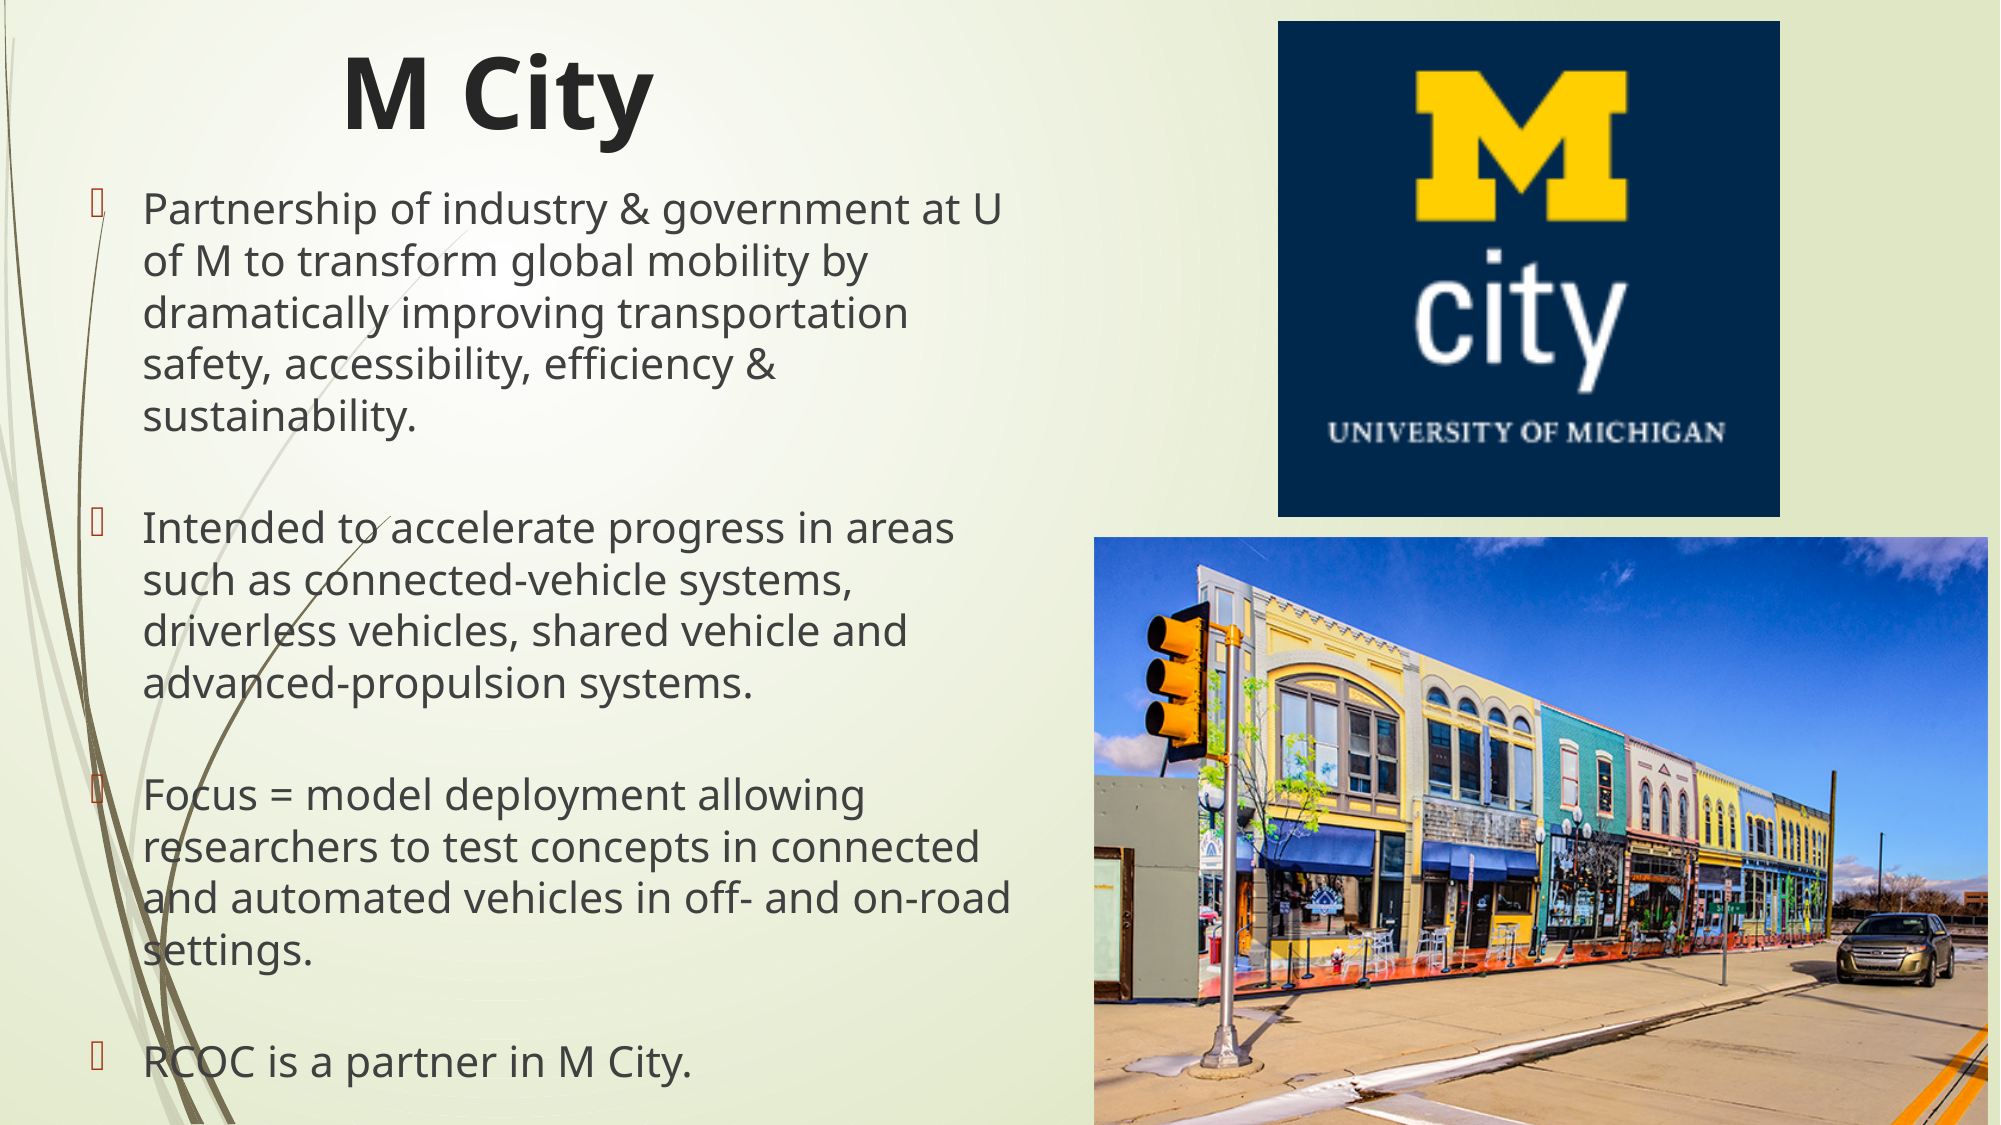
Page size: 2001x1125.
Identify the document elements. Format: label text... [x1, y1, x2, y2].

list Partnership of industry & government at U of M to transform global mobility by dramatically improving transportation safety, accessibility, efficiency & sustainability. Intended to accelerate progress in areas such as connected-vehicle systems, driverless vehicles, shared vehicle and advanced-propulsion systems. Focus = model deployment allowing researchers to test concepts in connected and automated vehicles in off- and on-road settings. RCOC is a partner in M City. [75, 174, 1041, 1098]
title M City [324, 22, 1238, 175]
picture [1094, 537, 1989, 1125]
picture [1278, 21, 1781, 517]
